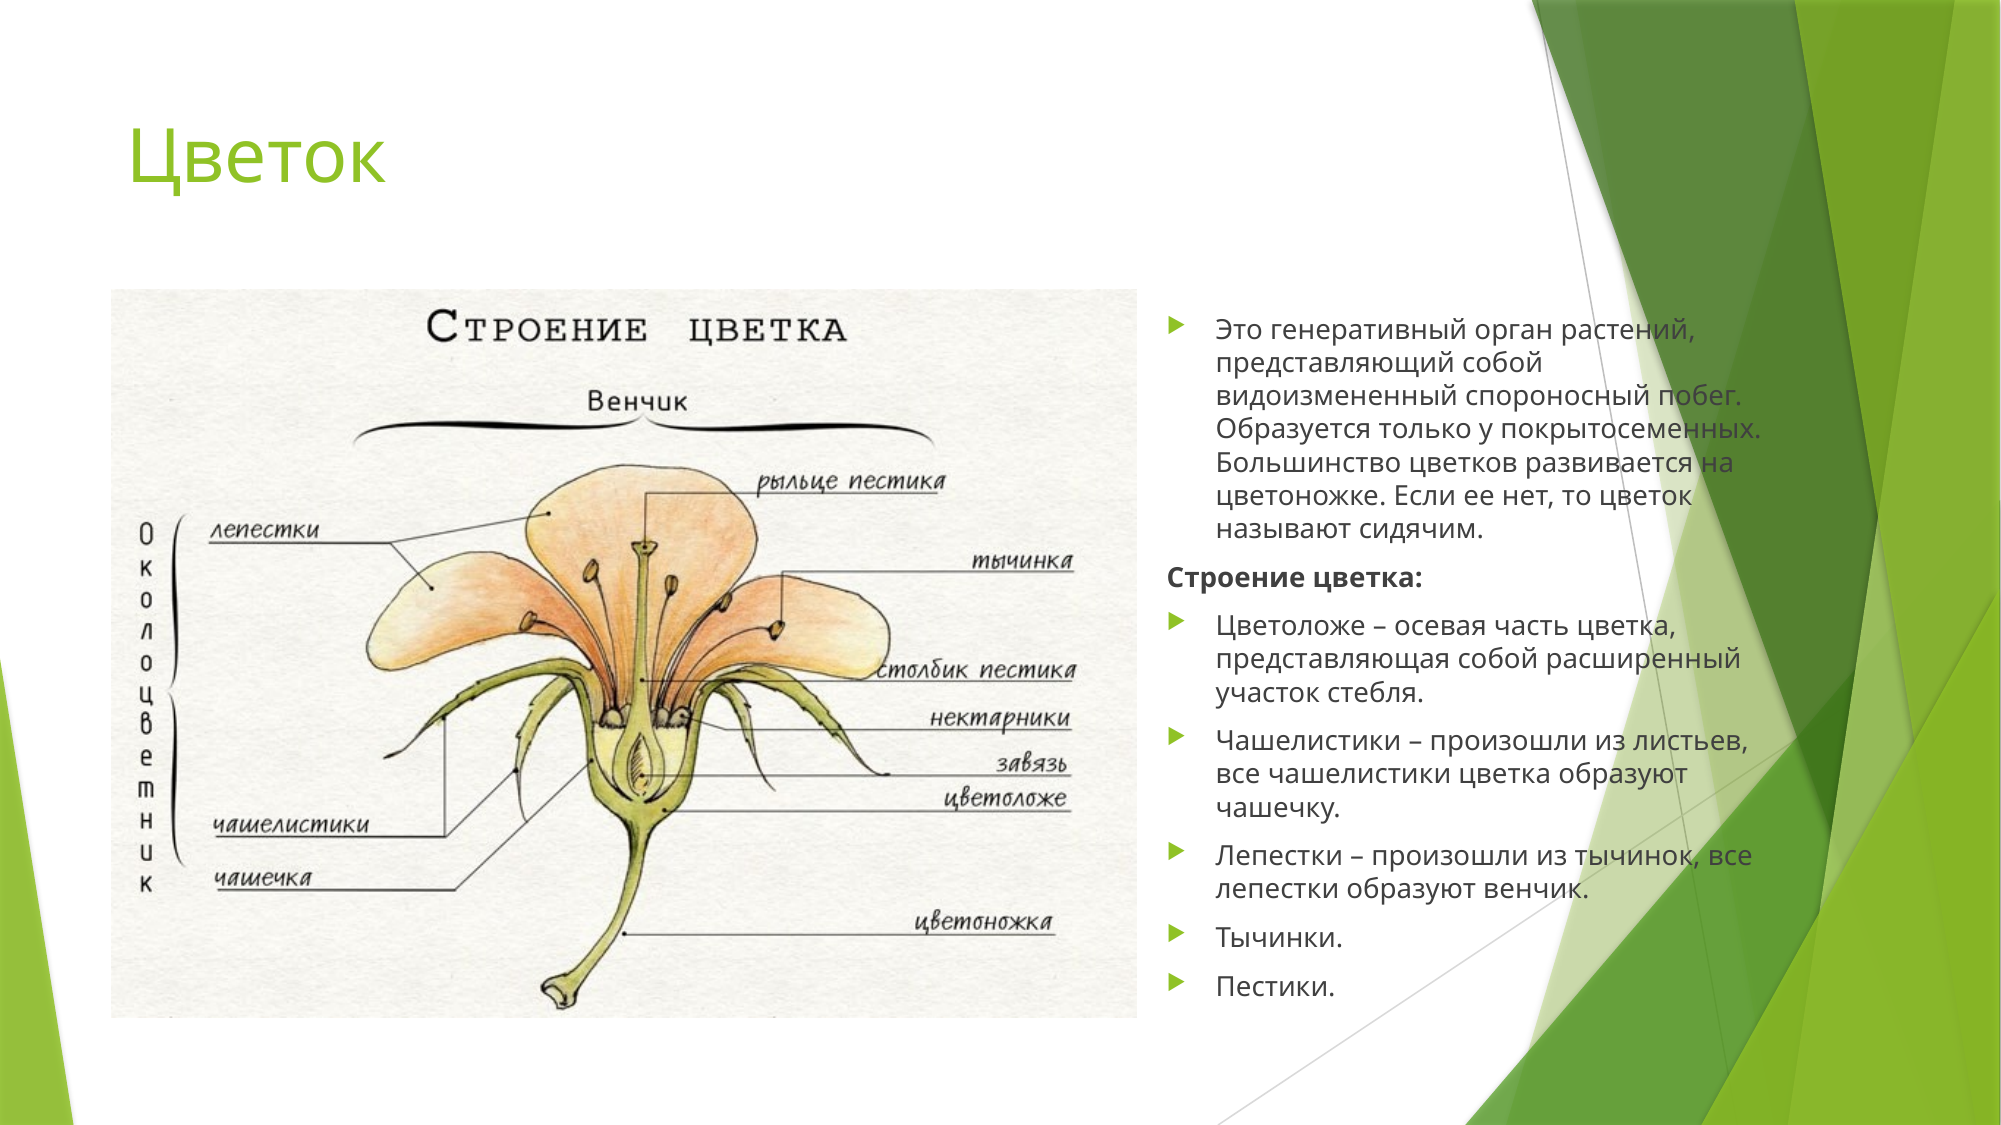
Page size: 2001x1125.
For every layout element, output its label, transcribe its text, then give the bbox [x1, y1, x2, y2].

picture [110, 289, 1137, 1019]
list Это генеративный орган растений, представляющий собой видоизмененный спороносный побег. Образуется только у покрытосеменных. Большинство цветков развивается на цветоножке. Если ее нет, то цветок называют сидячим. Строение цветка: Цветоложе – осевая часть цветка, представляющая собой расширенный участок стебля. Чашелистики – произошли из листьев, все чашелистики цветка образуют чашечку. Лепестки – произошли из тычинок, все лепестки образуют венчик. Тычинки. Пестики. [1151, 304, 1787, 1018]
title Цветок [111, 99, 1522, 317]
